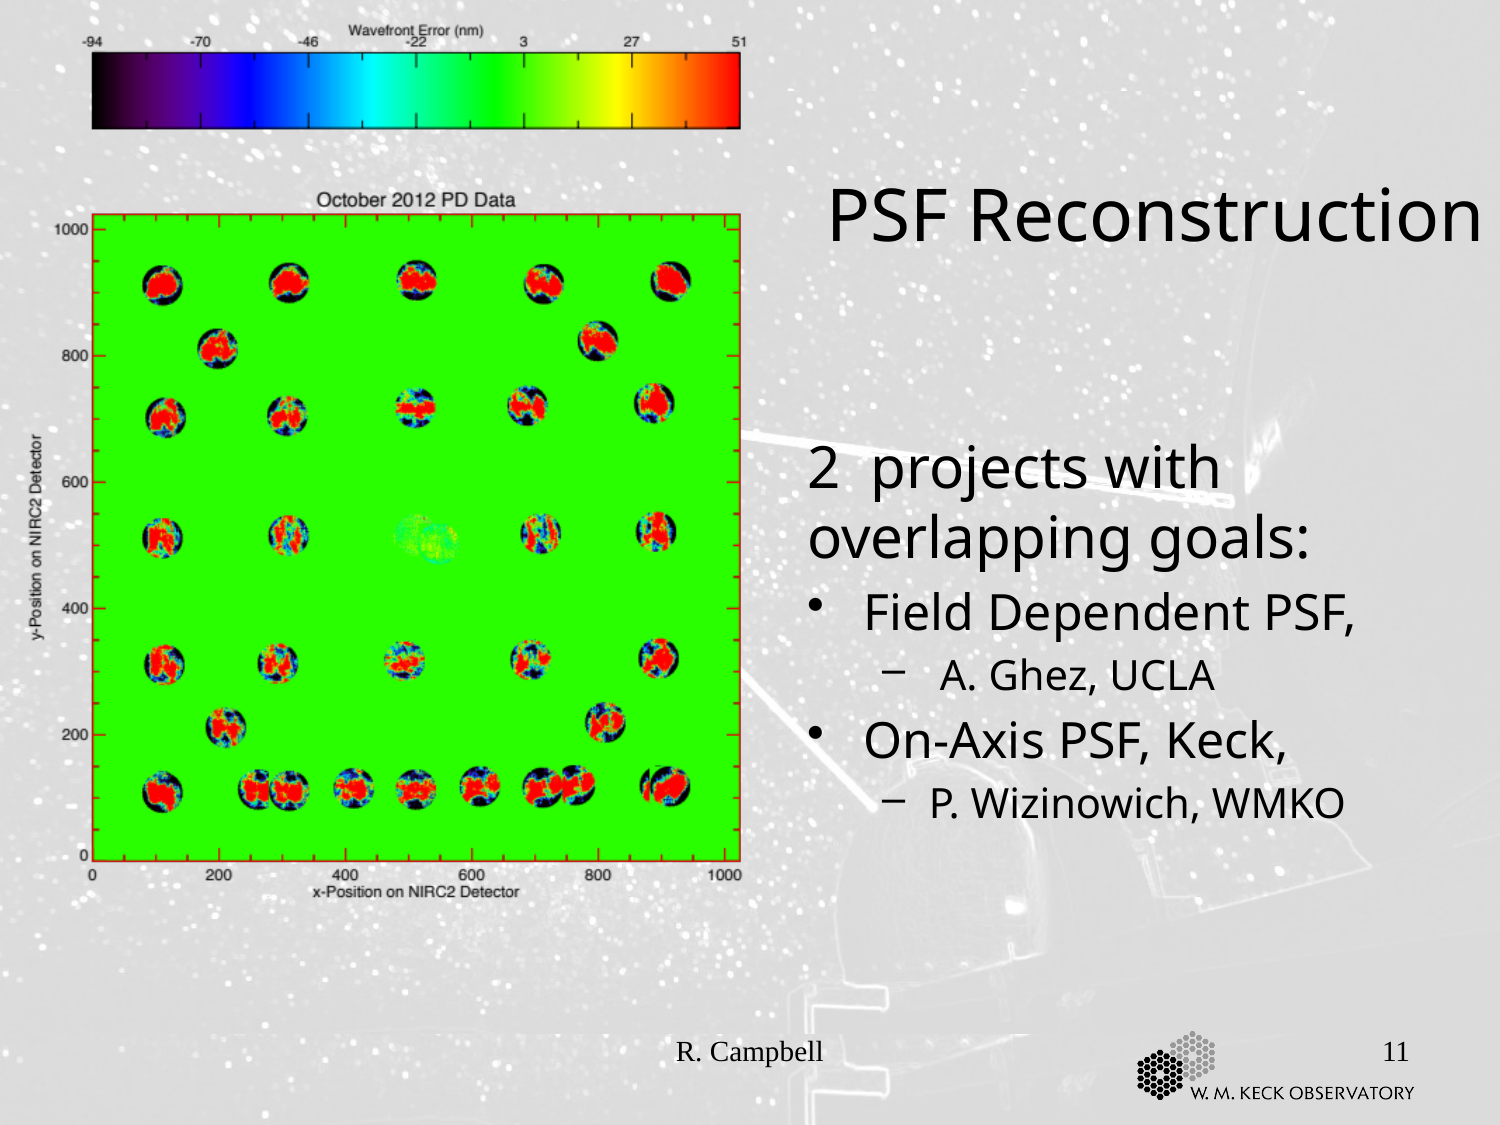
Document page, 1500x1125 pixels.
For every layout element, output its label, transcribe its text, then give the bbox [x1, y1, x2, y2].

slide_number 11 [1074, 1024, 1426, 1103]
picture [0, 0, 1500, 1125]
list PSF Reconstruction 2 projects with overlapping goals: Field Dependent PSF, A. Ghez, UCLA On-Axis PSF, Keck, P. Wizinowich, WMKO [823, 160, 1500, 886]
footer R. Campbell [512, 1024, 988, 1103]
